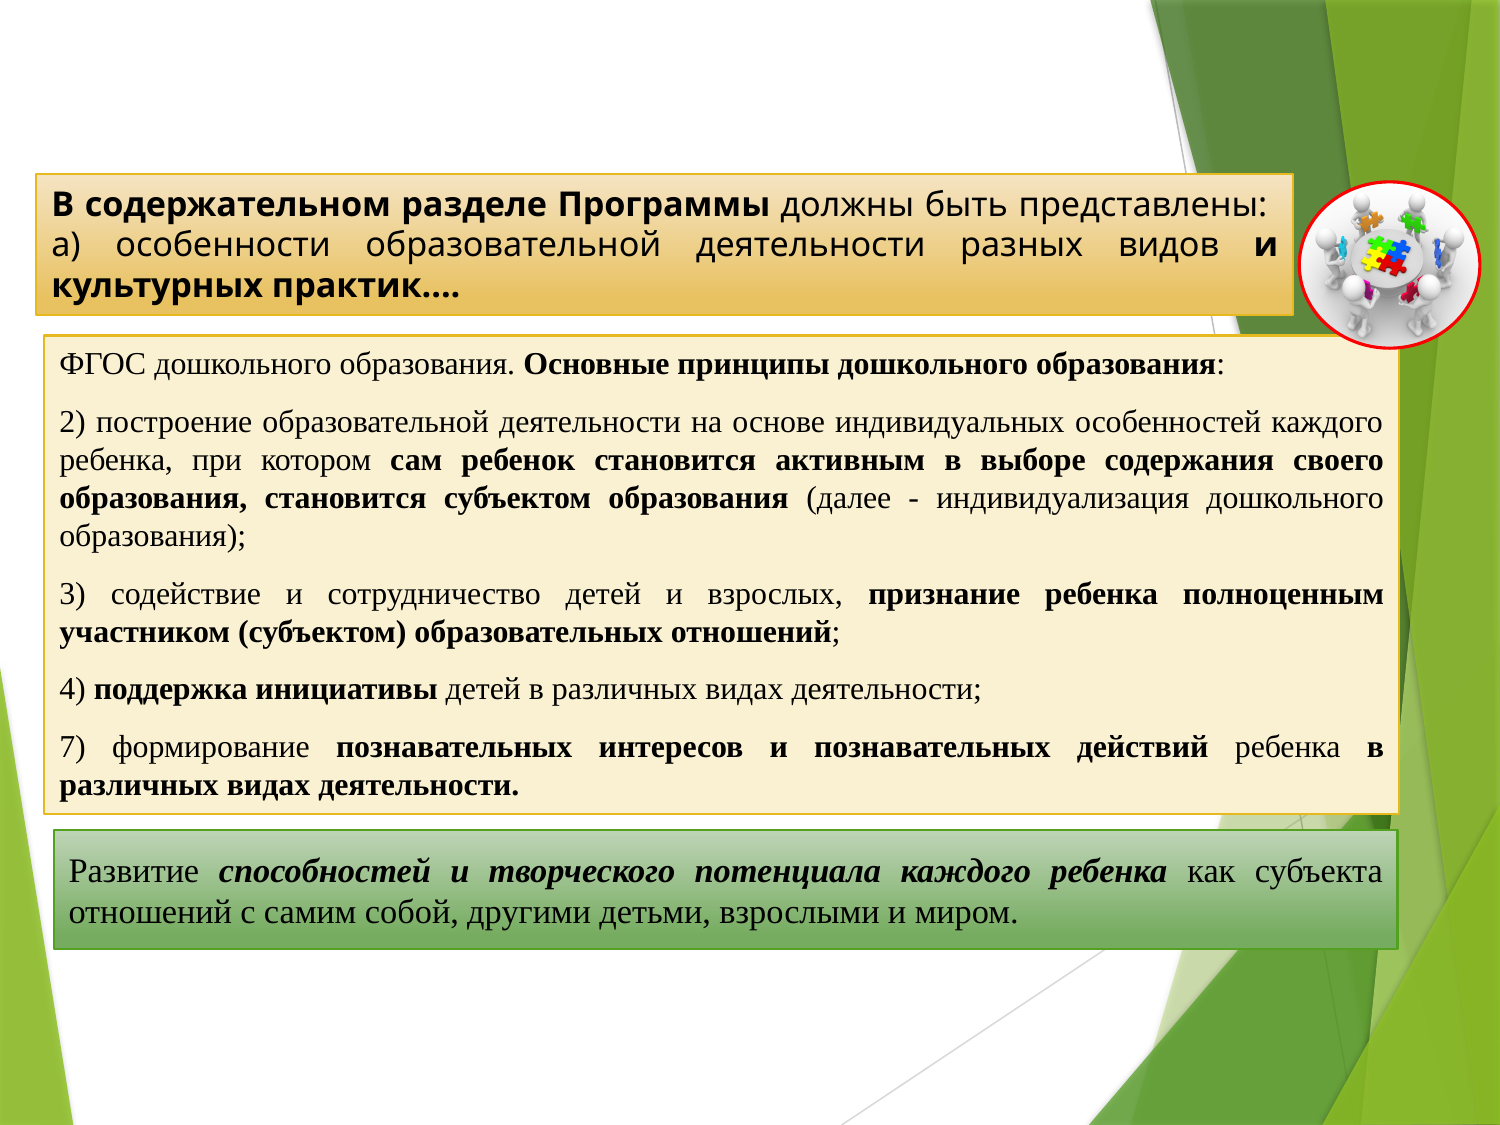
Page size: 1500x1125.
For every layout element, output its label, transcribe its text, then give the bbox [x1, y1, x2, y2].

list ФГОС дошкольного образования. Основные принципы дошкольного образования: 2) построение образовательной деятельности на основе индивидуальных особенностей каждого ребенка, при котором сам ребенок становится активным в выборе содержания своего образования, становится субъектом образования (далее - индивидуализация дошкольного образования); 3) содействие и сотрудничество детей и взрослых, признание ребенка полноценным участником (субъектом) образовательных отношений; 4) поддержка инициативы детей в различных видах деятельности; 7) формирование познавательных интересов и познавательных действий ребенка в различных видах деятельности. [43, 334, 1400, 815]
text_box [1297, 180, 1482, 350]
text_box Развитие способностей и творческого потенциала каждого ребенка как субъекта отношений с самим собой, другими детьми, взрослыми и миром. [53, 829, 1399, 950]
title В содержательном разделе Программы должны быть представлены: а) особенности образовательной деятельности разных видов и культурных практик…. [35, 173, 1294, 316]
